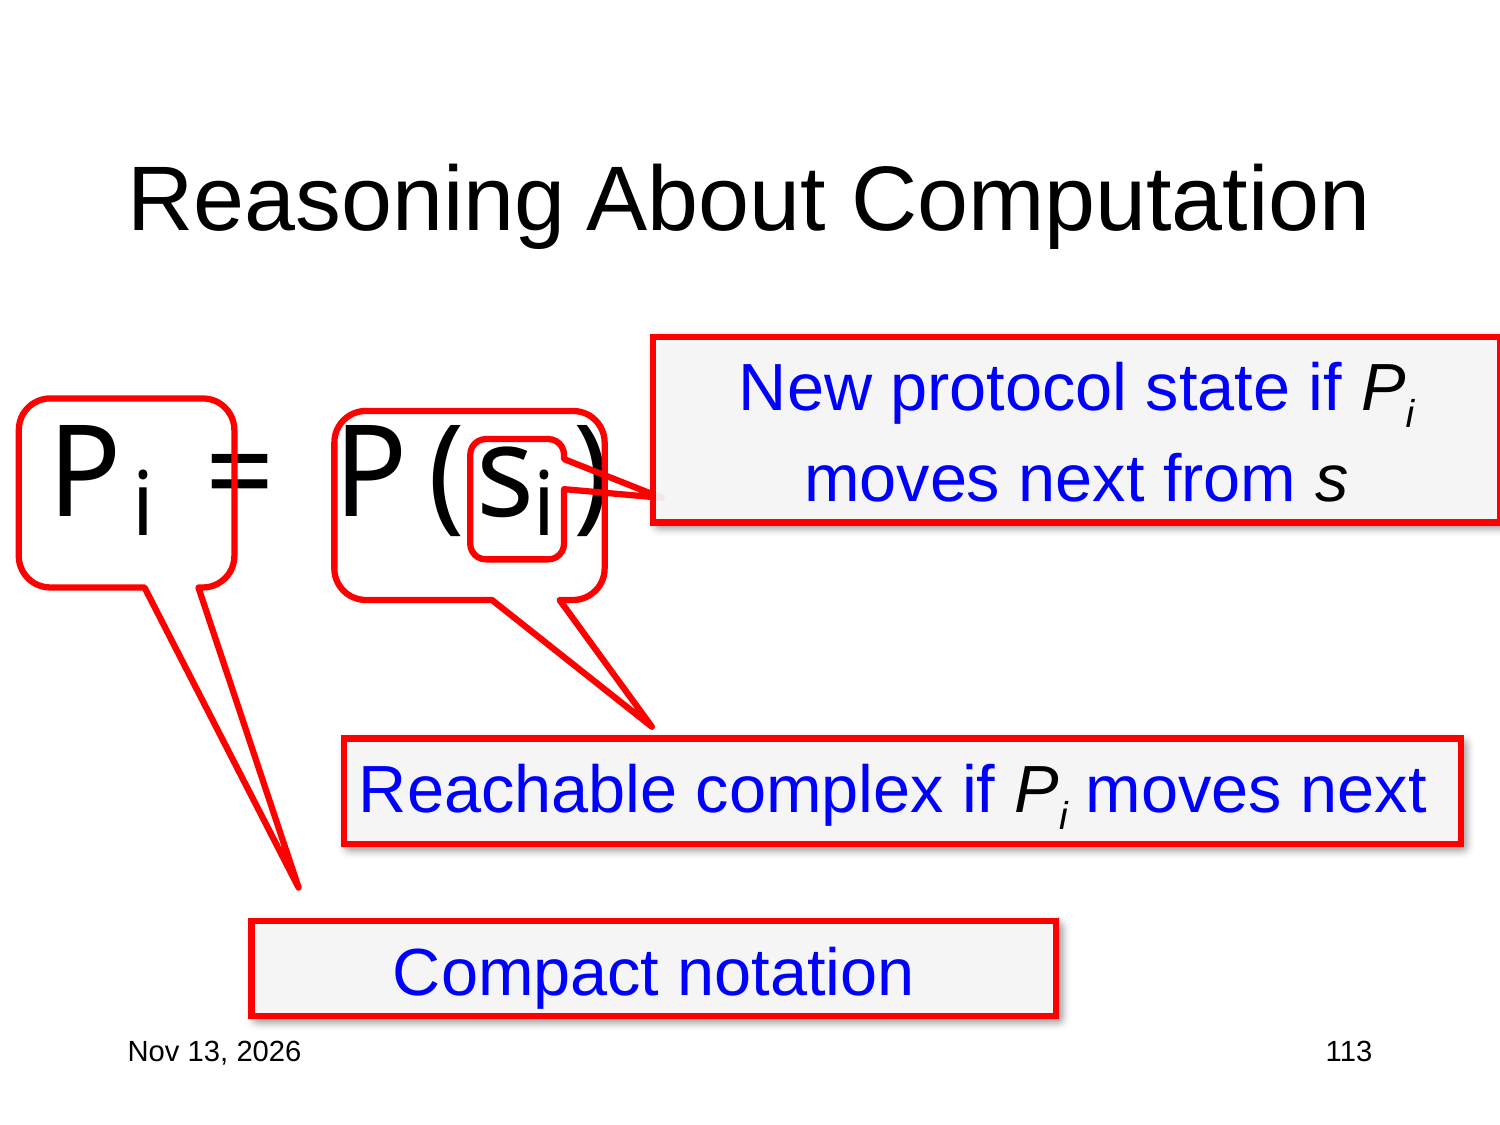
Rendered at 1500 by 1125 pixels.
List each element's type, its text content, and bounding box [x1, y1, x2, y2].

text_box [18, 398, 299, 888]
text_box Compact notation [251, 921, 1057, 1016]
text_box [334, 574, 652, 727]
slide_number 113 [1074, 1024, 1388, 1101]
text_box Reachable complex if Pi moves next [343, 738, 1461, 845]
title Reasoning About Computation [112, 99, 1388, 288]
picture [31, 409, 619, 566]
text_box [624, 482, 651, 497]
slide_number 11-Nov-10 [112, 1024, 426, 1101]
text_box New protocol state if Pi moves next from s [653, 336, 1500, 523]
